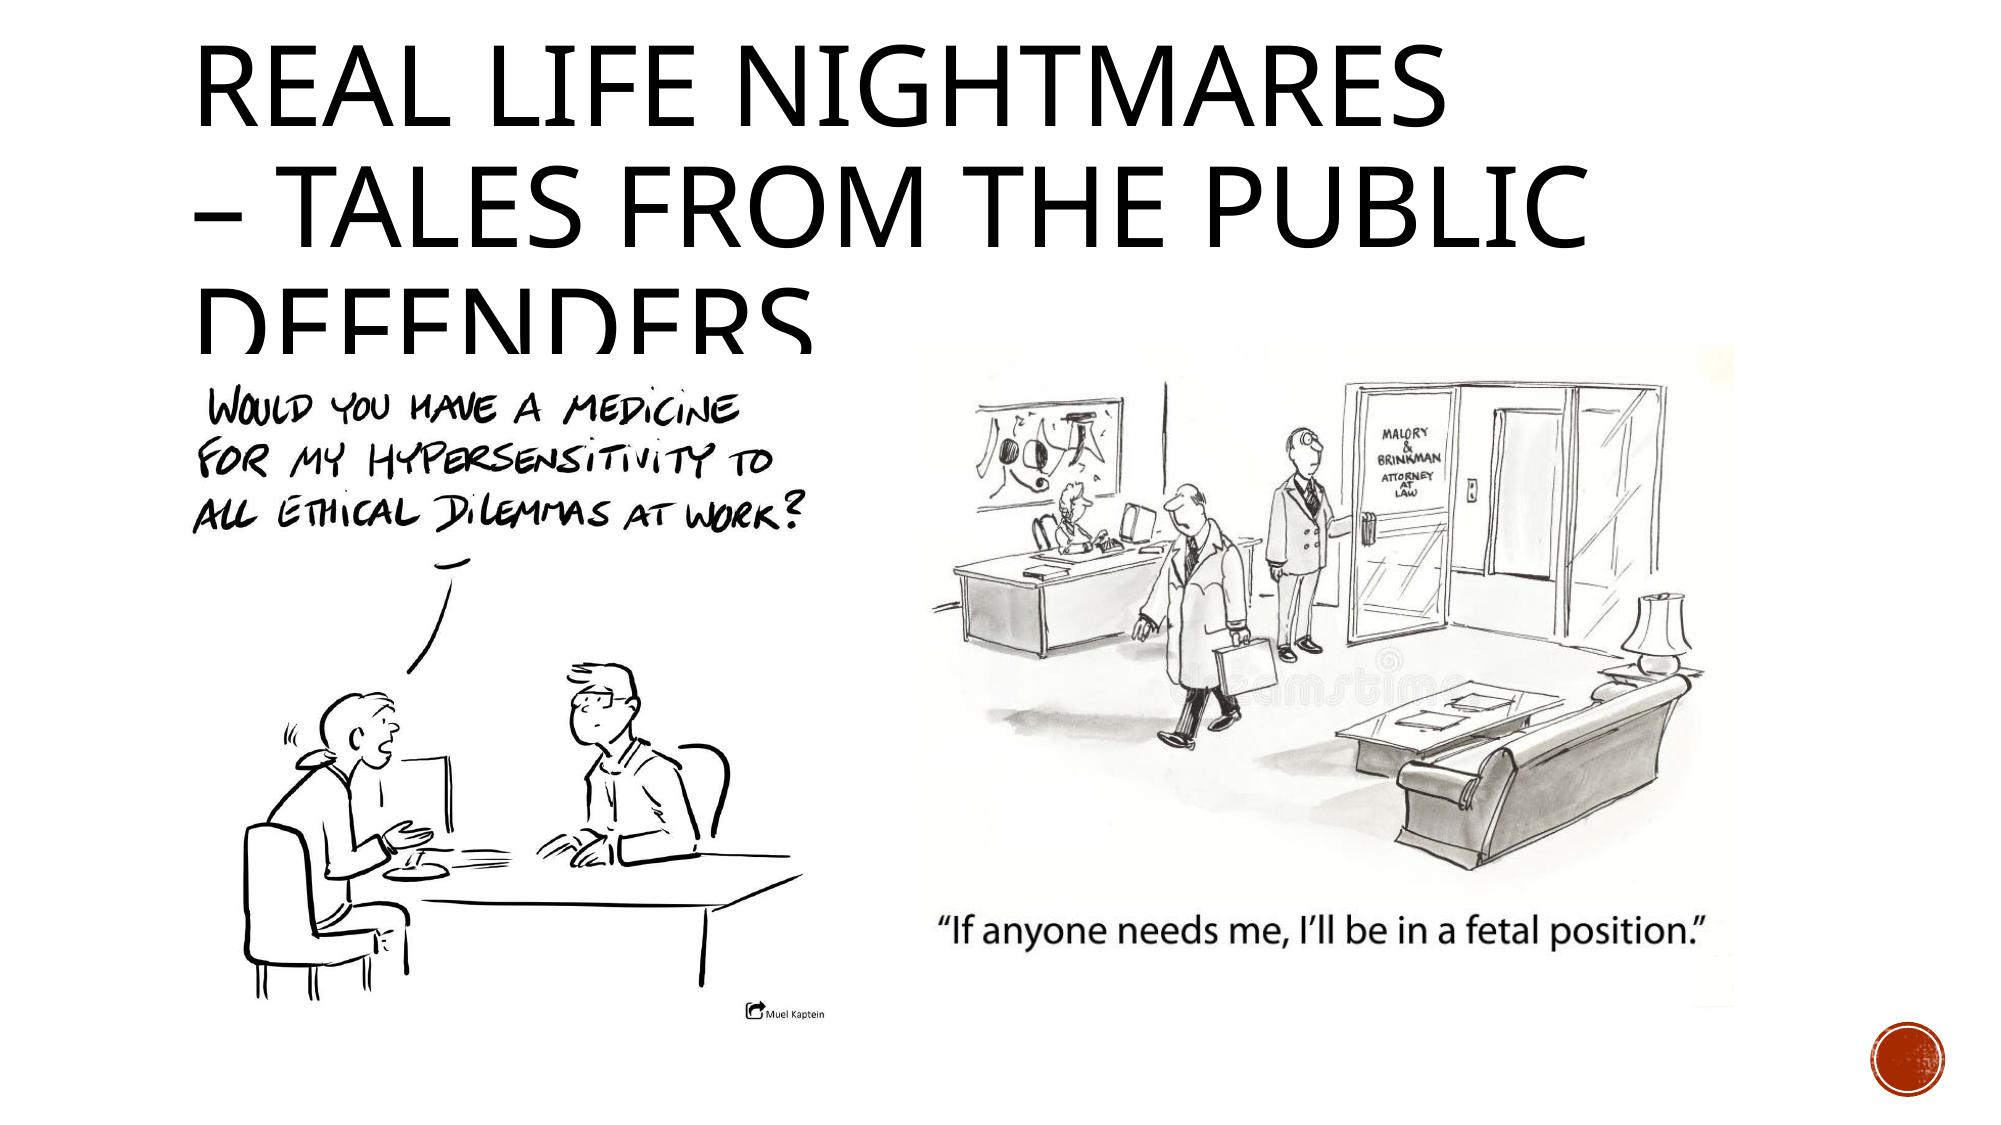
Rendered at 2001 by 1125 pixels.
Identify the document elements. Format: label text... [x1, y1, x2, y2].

picture [160, 354, 826, 1020]
title REAL LIFE NIGHTMARES – TALES FROM THE PUBLIC DEFENDERS [175, 79, 1826, 344]
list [919, 345, 1732, 1007]
